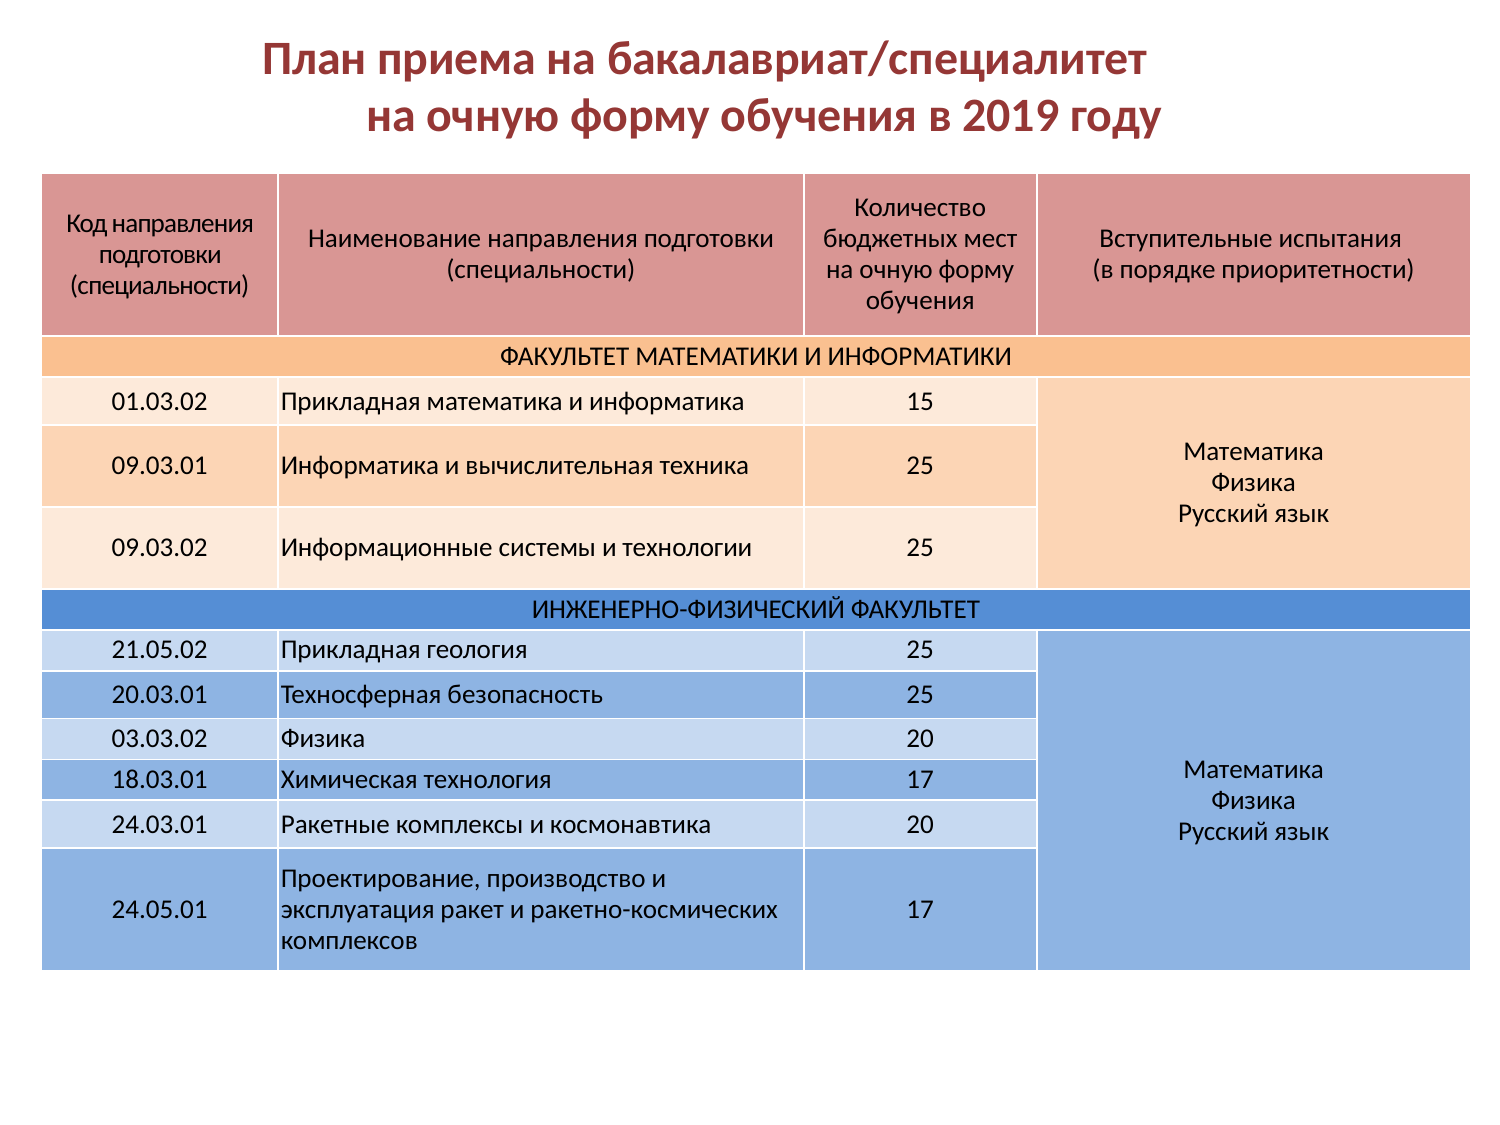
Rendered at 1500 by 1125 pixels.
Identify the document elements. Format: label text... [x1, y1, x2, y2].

table_cell 24.03.01 [42, 801, 277, 847]
table_cell 01.03.02 [42, 378, 277, 424]
table_cell 21.05.02 [42, 631, 277, 670]
table_cell 20 [805, 719, 1036, 759]
table_cell Математика Физика Русский язык [1038, 631, 1470, 970]
table_cell Химическая технология [279, 760, 803, 799]
table_cell Информатика и вычислительная техника [279, 426, 803, 506]
table_header Количество бюджетных мест на очную форму обучения [805, 174, 1036, 335]
table_cell Математика Физика Русский язык [1038, 378, 1470, 588]
table_cell Ракетные комплексы и космонавтика [279, 801, 803, 847]
table_header Наименование направления подготовки (специальности) [279, 174, 803, 335]
table_cell 25 [805, 672, 1036, 718]
table_cell ИНЖЕНЕРНО-ФИЗИЧЕСКИЙ ФАКУЛЬТЕТ [42, 590, 1470, 629]
table_header Вступительные испытания (в порядке приоритетности) [1038, 174, 1470, 335]
table_cell 24.05.01 [42, 849, 277, 970]
table_cell Проектирование, производство и эксплуатация ракет и ракетно-космических комплексов [279, 849, 803, 970]
table_cell Техносферная безопасность [279, 672, 803, 718]
table_cell 17 [805, 760, 1036, 799]
table_cell 20.03.01 [42, 672, 277, 718]
table_cell 25 [805, 426, 1036, 506]
table_header Код направления подготовки (специальности) [42, 174, 277, 335]
table_cell 25 [805, 508, 1036, 588]
table_cell 09.03.02 [42, 508, 277, 588]
table_cell ФАКУЛЬТЕТ МАТЕМАТИКИ И ИНФОРМАТИКИ [42, 337, 1470, 376]
table_cell Прикладная геология [279, 631, 803, 670]
table_cell Прикладная математика и информатика [279, 378, 803, 424]
table_cell 15 [805, 378, 1036, 424]
table_cell 03.03.02 [42, 719, 277, 759]
title План приема на бакалавриат/специалитет на очную форму обучения в 2019 году [17, 19, 1500, 149]
table_cell 20 [805, 801, 1036, 847]
table_cell 18.03.01 [42, 760, 277, 799]
table_cell 25 [805, 631, 1036, 670]
table_cell Физика [279, 719, 803, 759]
table_cell 09.03.01 [42, 426, 277, 506]
table_cell Информационные системы и технологии [279, 508, 803, 588]
table_cell 17 [805, 849, 1036, 970]
